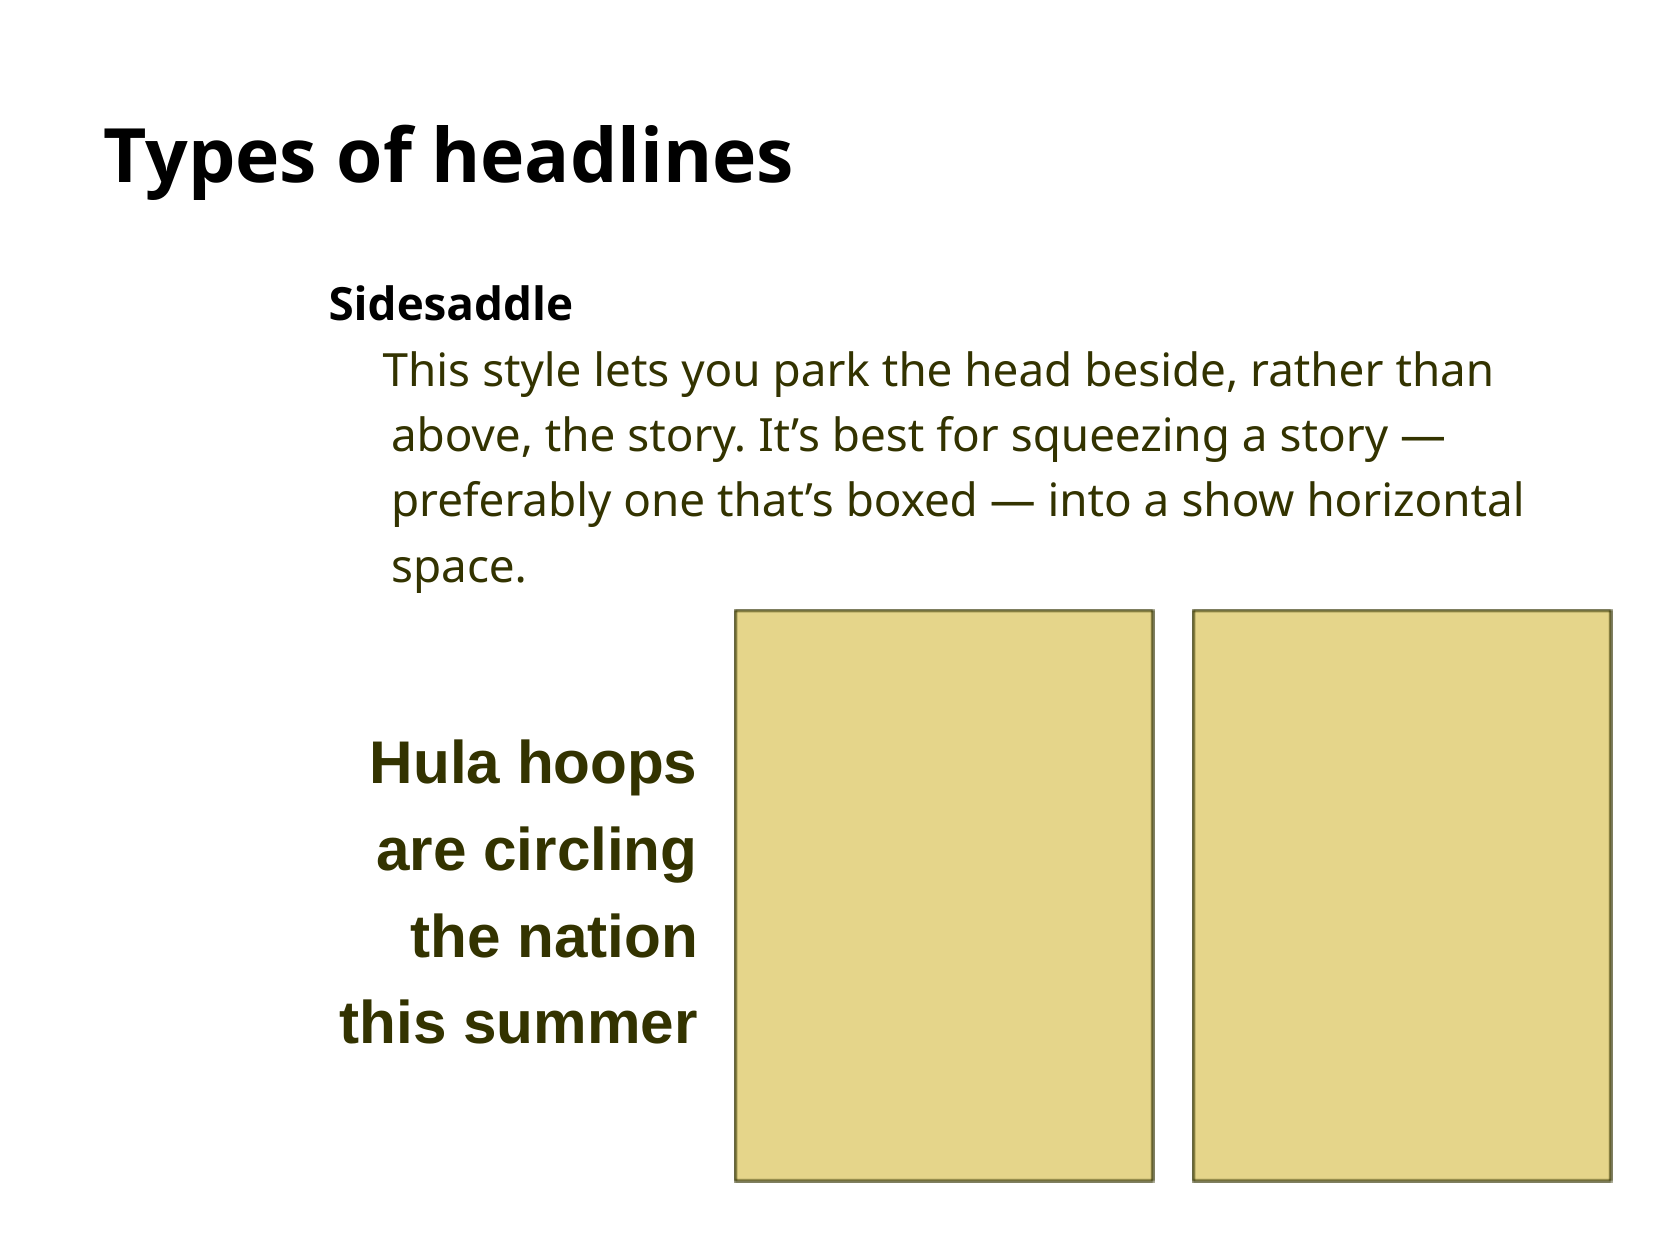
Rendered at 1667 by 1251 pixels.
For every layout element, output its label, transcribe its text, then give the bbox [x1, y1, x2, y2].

picture [734, 609, 1155, 1183]
text_box Hula hoops are circling the nation this summer [280, 702, 704, 1005]
title Types of headlines [97, 50, 1635, 255]
text_box Sidesaddle This style lets you park the head beside, rather than above, the story. It’s best for squeezing a story — preferably one that’s boxed — into a show horizontal space. [322, 258, 1607, 704]
picture [1192, 609, 1614, 1183]
